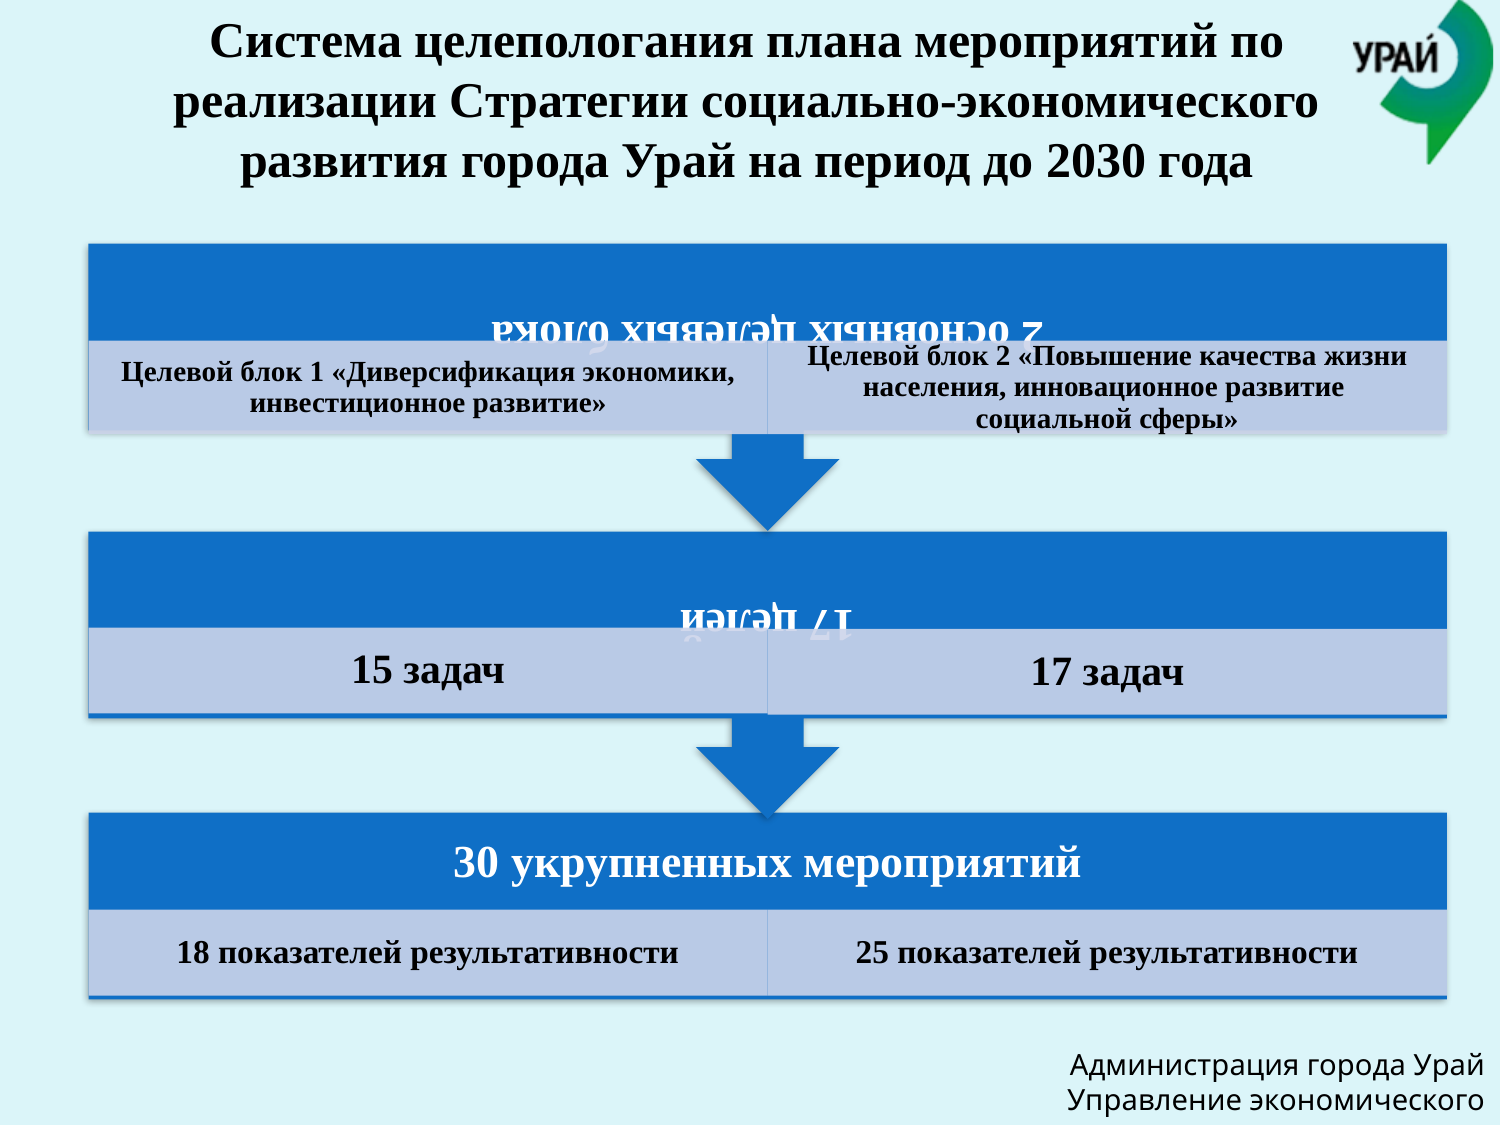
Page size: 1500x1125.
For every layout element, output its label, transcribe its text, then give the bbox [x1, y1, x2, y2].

text_box Система целепологания плана мероприятий по реализации Стратегии социально-экономического развития города Урай на период до 2030 года [76, 0, 1418, 195]
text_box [88, 243, 1448, 1000]
picture [1346, 0, 1500, 174]
text_box Администрация города Урай Управление экономического развития [997, 1039, 1500, 1125]
